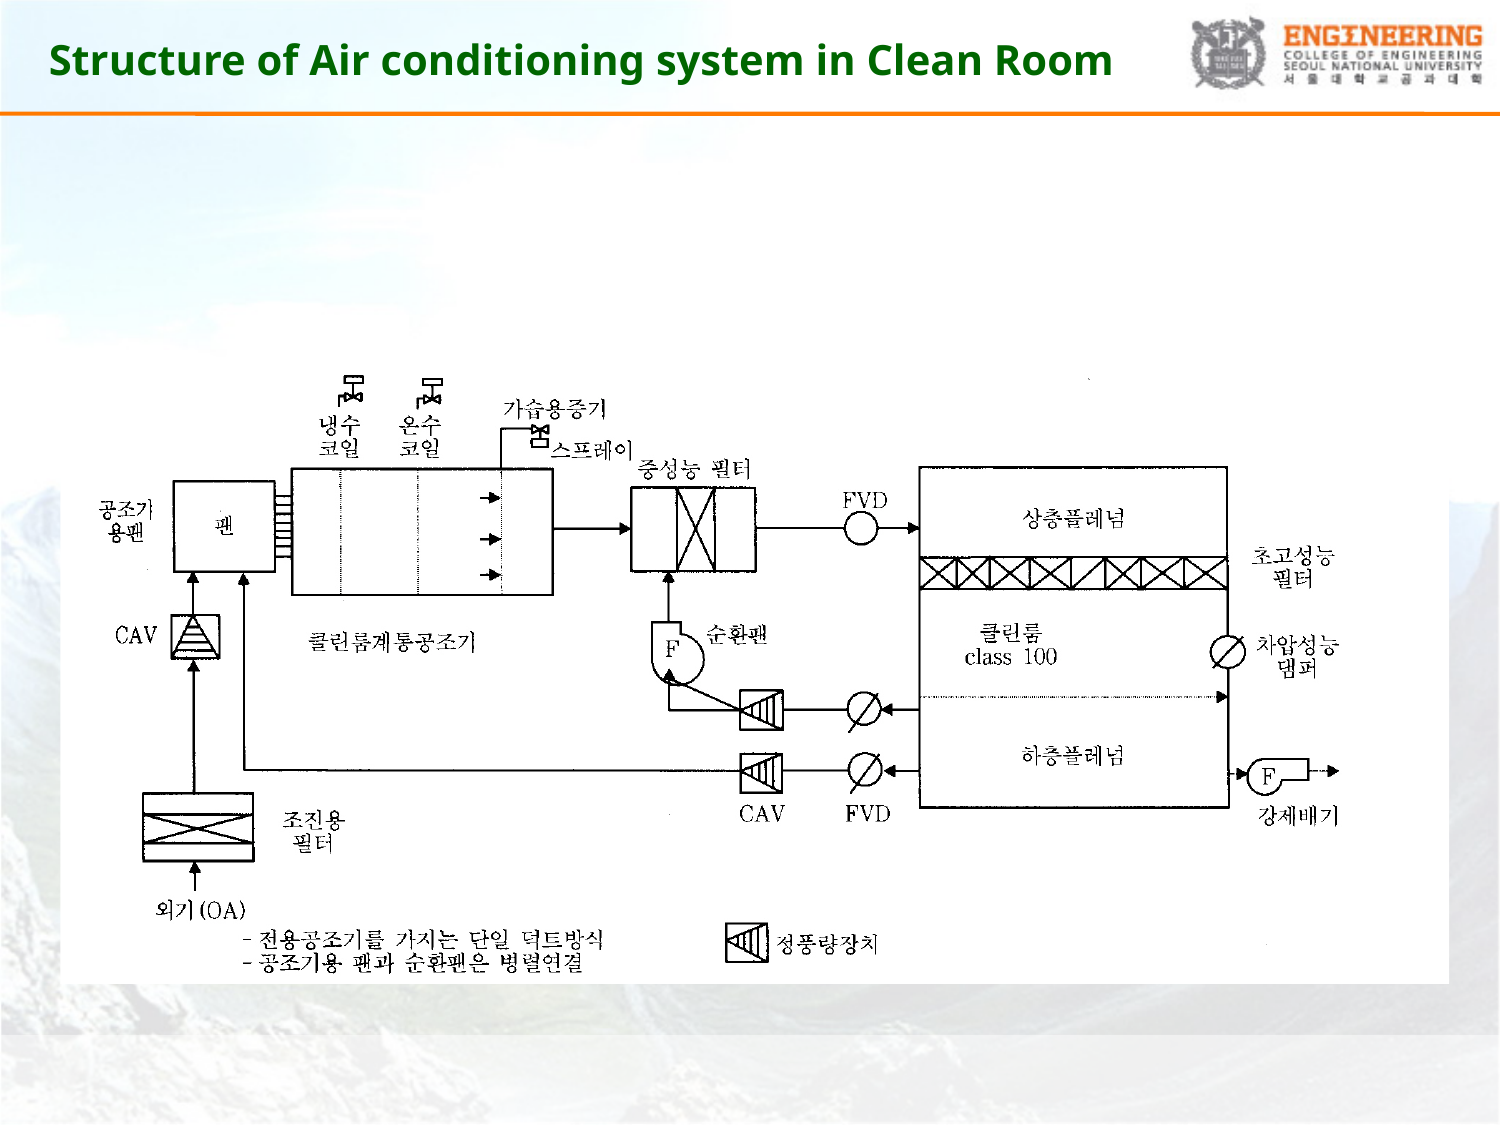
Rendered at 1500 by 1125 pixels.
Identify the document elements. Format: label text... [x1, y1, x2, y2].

picture [60, 357, 1450, 985]
picture [1179, 0, 1500, 107]
title Structure of Air conditioning system in Clean Room [0, 0, 1164, 119]
